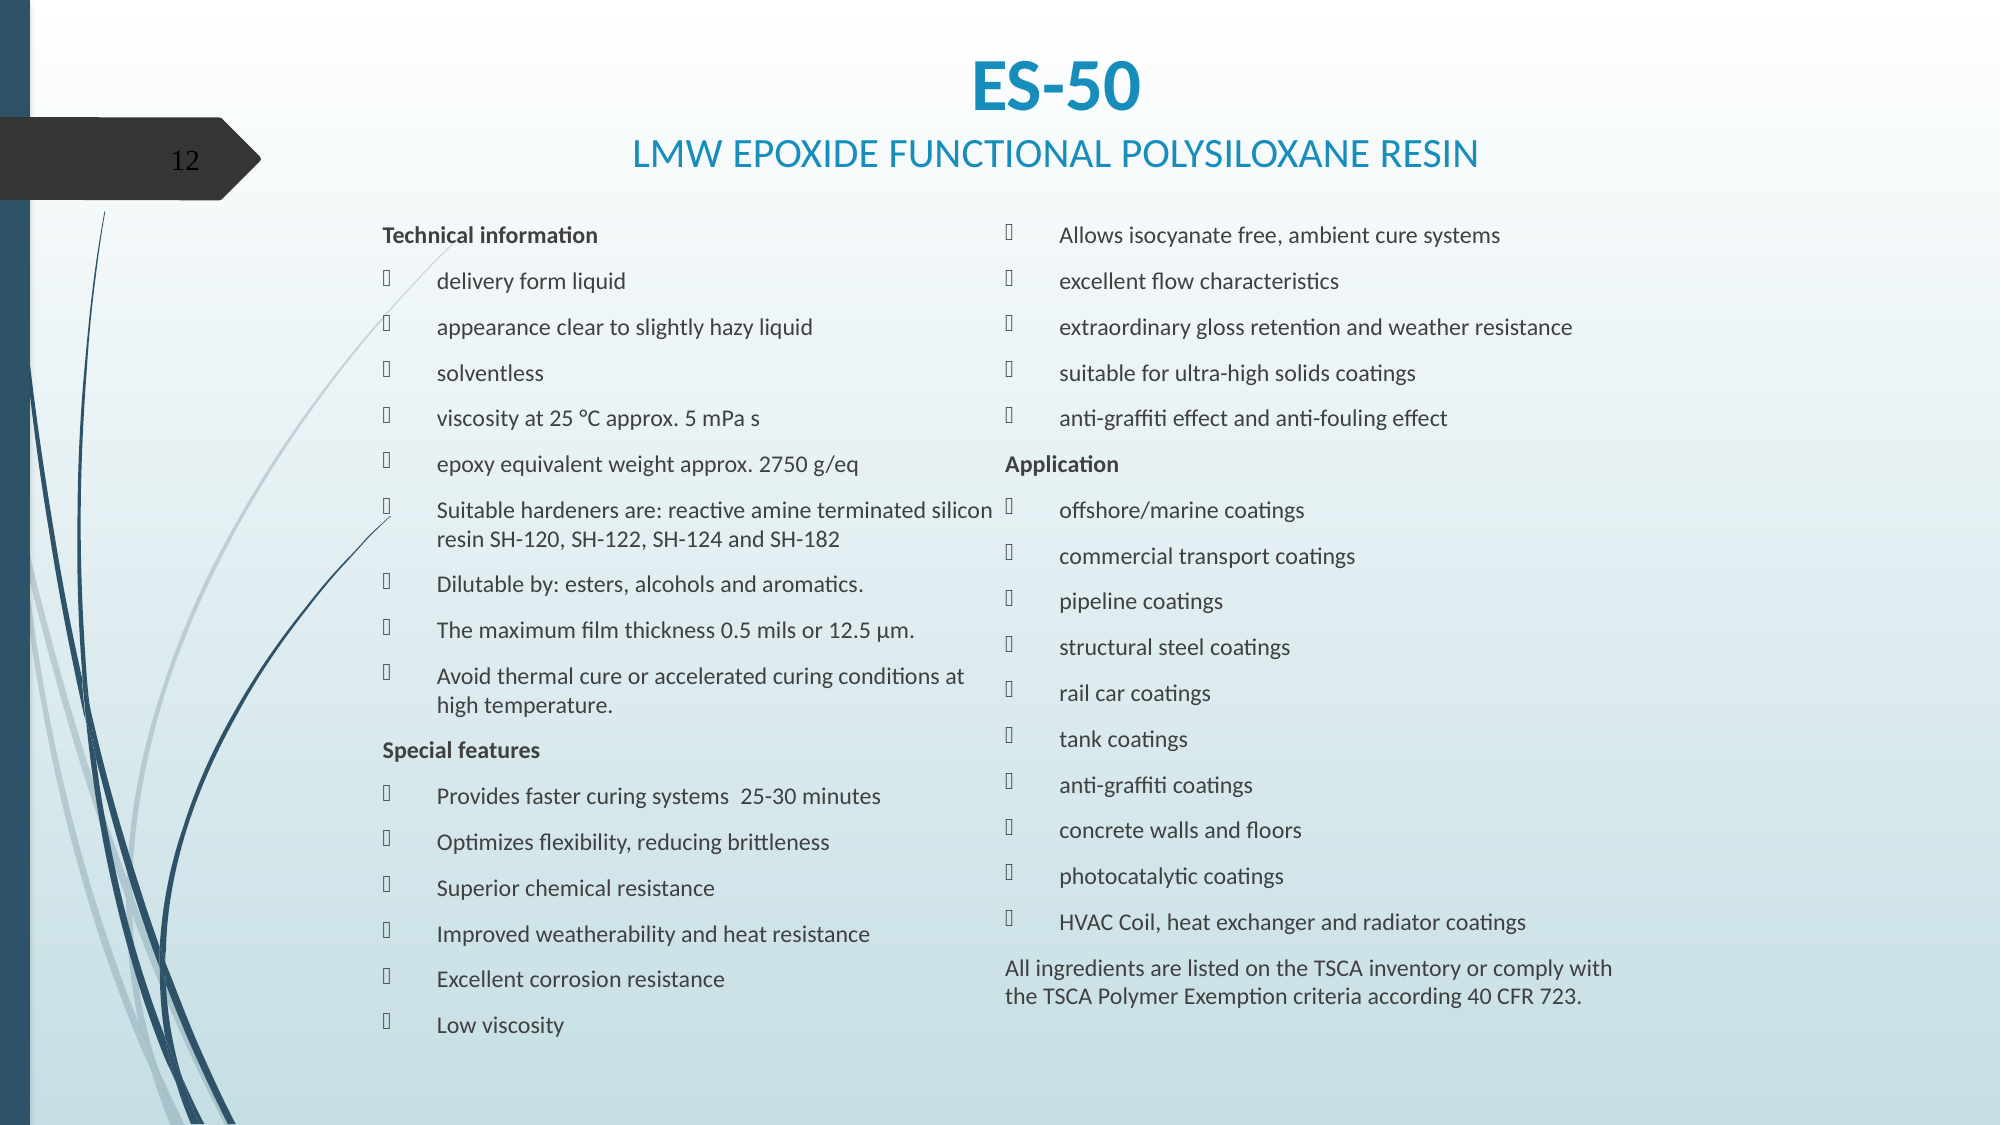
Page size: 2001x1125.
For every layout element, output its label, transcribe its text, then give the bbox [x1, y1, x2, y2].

slide_number 12 [87, 129, 216, 190]
title ES-50 LMW EPOXIDE FUNCTIONAL POLYSILOXANE RESIN [474, 28, 1638, 188]
list Technical information delivery form liquid appearance clear to slightly hazy liquid solventless viscosity at 25 °C approx. 5 mPa s epoxy equivalent weight approx. 2750 g/eq Suitable hardeners are: reactive amine terminated silicon resin SH-120, SH-122, SH-124 and SH-182 Dilutable by: esters, alcohols and aromatics. The maximum film thickness 0.5 mils or 12.5 μm. Avoid thermal cure or accelerated curing conditions at high temperature. Special features Provides faster curing systems 25-30 minutes Optimizes flexibility, reducing brittleness Superior chemical resistance Improved weatherability and heat resistance Excellent corrosion resistance Low viscosity Allows isocyanate free, ambient cure systems excellent flow characteristics extraordinary gloss retention and weather resistance suitable for ultra-high solids coatings anti-graffiti effect and anti-fouling effect Application offshore/marine coatings commercial transport coatings pipeline coatings structural steel coatings rail car coatings tank coatings anti-graffiti coatings concrete walls and floors photocatalytic coatings HVAC Coil, heat exchanger and radiator coatings All ingredients are listed on the TSCA inventory or comply with the TSCA Polymer Exemption criteria according 40 CFR 723. [367, 212, 1643, 1050]
